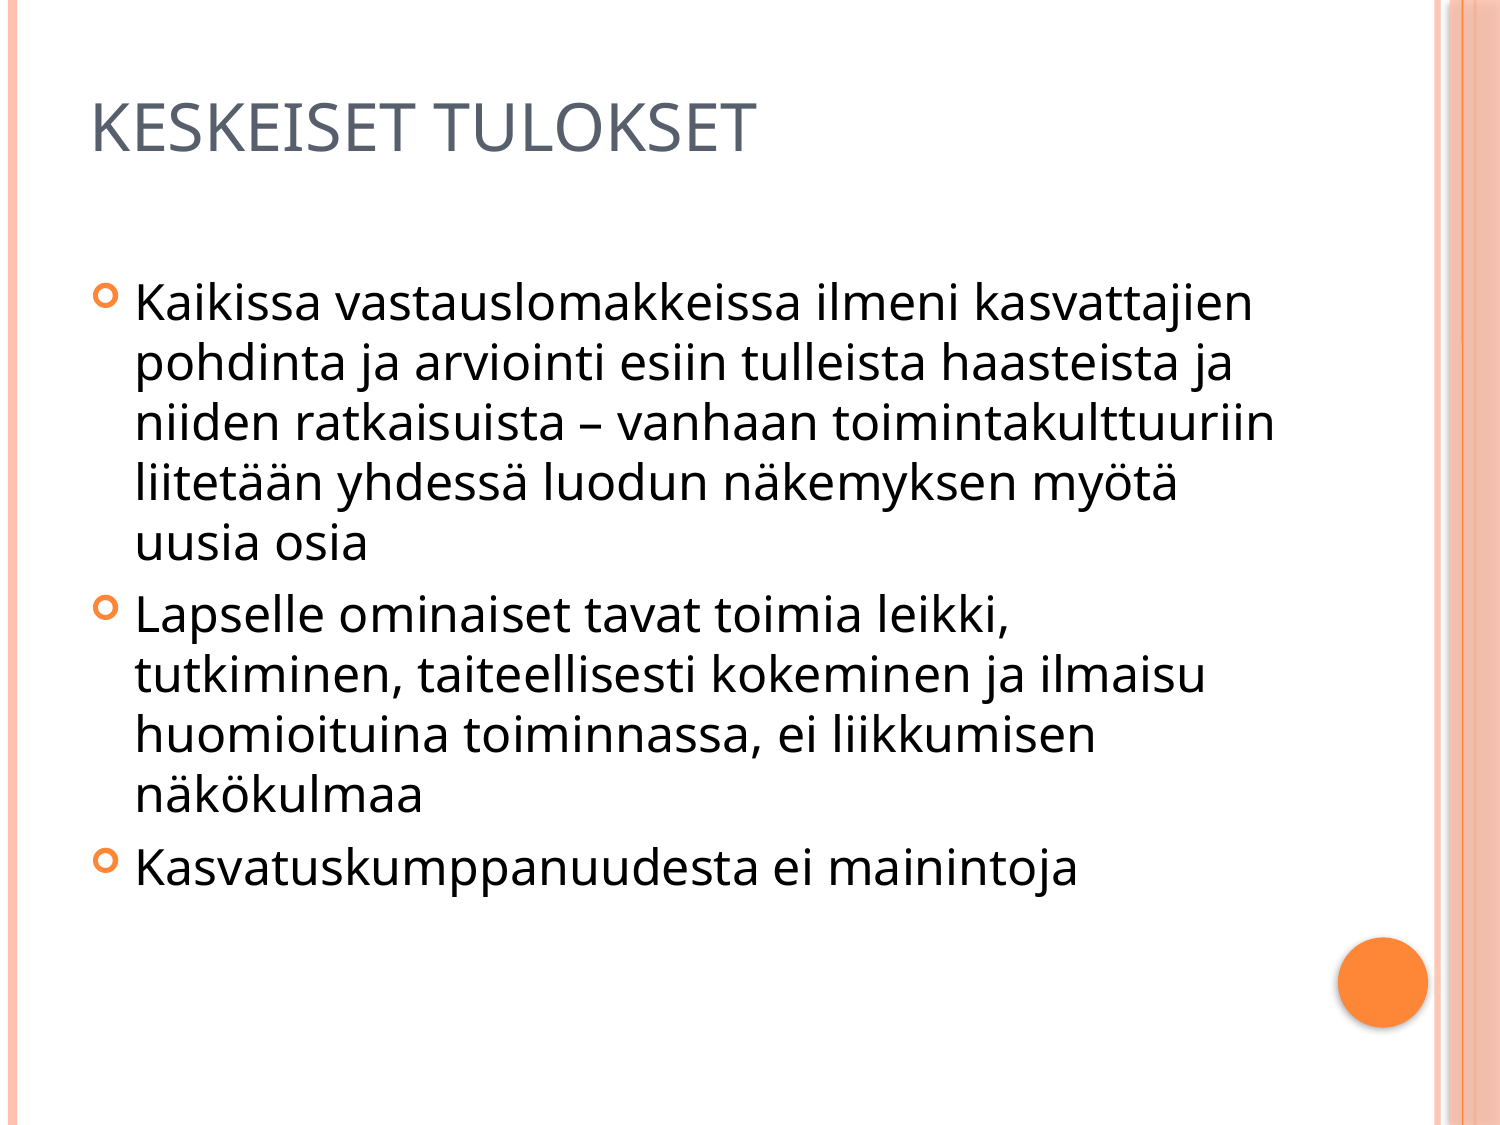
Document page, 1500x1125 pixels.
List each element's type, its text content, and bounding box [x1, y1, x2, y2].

title Keskeiset tulokset [75, 45, 1300, 173]
list Kaikissa vastauslomakkeissa ilmeni kasvattajien pohdinta ja arviointi esiin tulleista haasteista ja niiden ratkaisuista – vanhaan toimintakulttuuriin liitetään yhdessä luodun näkemyksen myötä uusia osia Lapselle ominaiset tavat toimia leikki, tutkiminen, taiteellisesti kokeminen ja ilmaisu huomioituina toiminnassa, ei liikkumisen näkökulmaa Kasvatuskumppanuudesta ei mainintoja [74, 262, 1301, 1063]
